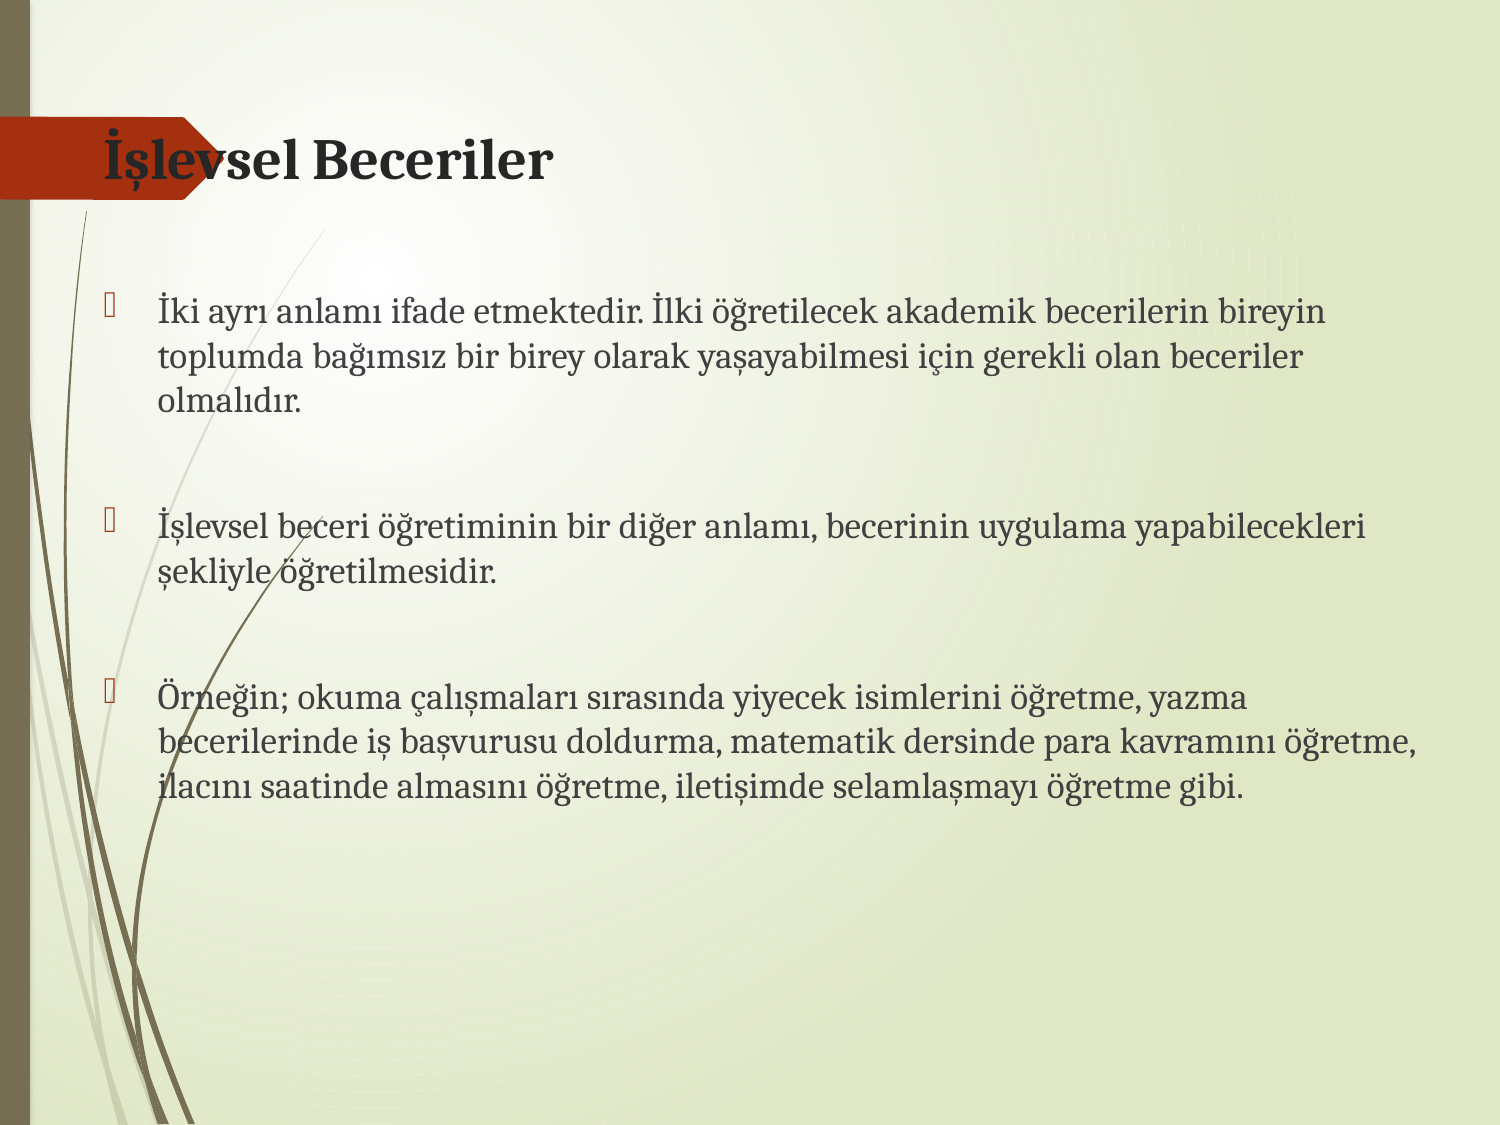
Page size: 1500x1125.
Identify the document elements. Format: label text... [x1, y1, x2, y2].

list İki ayrı anlamı ifade etmektedir. İlki öğretilecek akademik becerilerin bireyin toplumda bağımsız bir birey olarak yaşayabilmesi için gerekli olan beceriler olmalıdır. İşlevsel beceri öğretiminin bir diğer anlamı, becerinin uygulama yapabilecekleri şekliyle öğretilmesidir. Örneğin; okuma çalışmaları sırasında yiyecek isimlerini öğretme, yazma becerilerinde iş başvurusu doldurma, matematik dersinde para kavramını öğretme, ilacını saatinde almasını öğretme, iletişimde selamlaşmayı öğretme gibi. [88, 278, 1436, 820]
title İşlevsel Beceriler [88, 113, 1424, 197]
